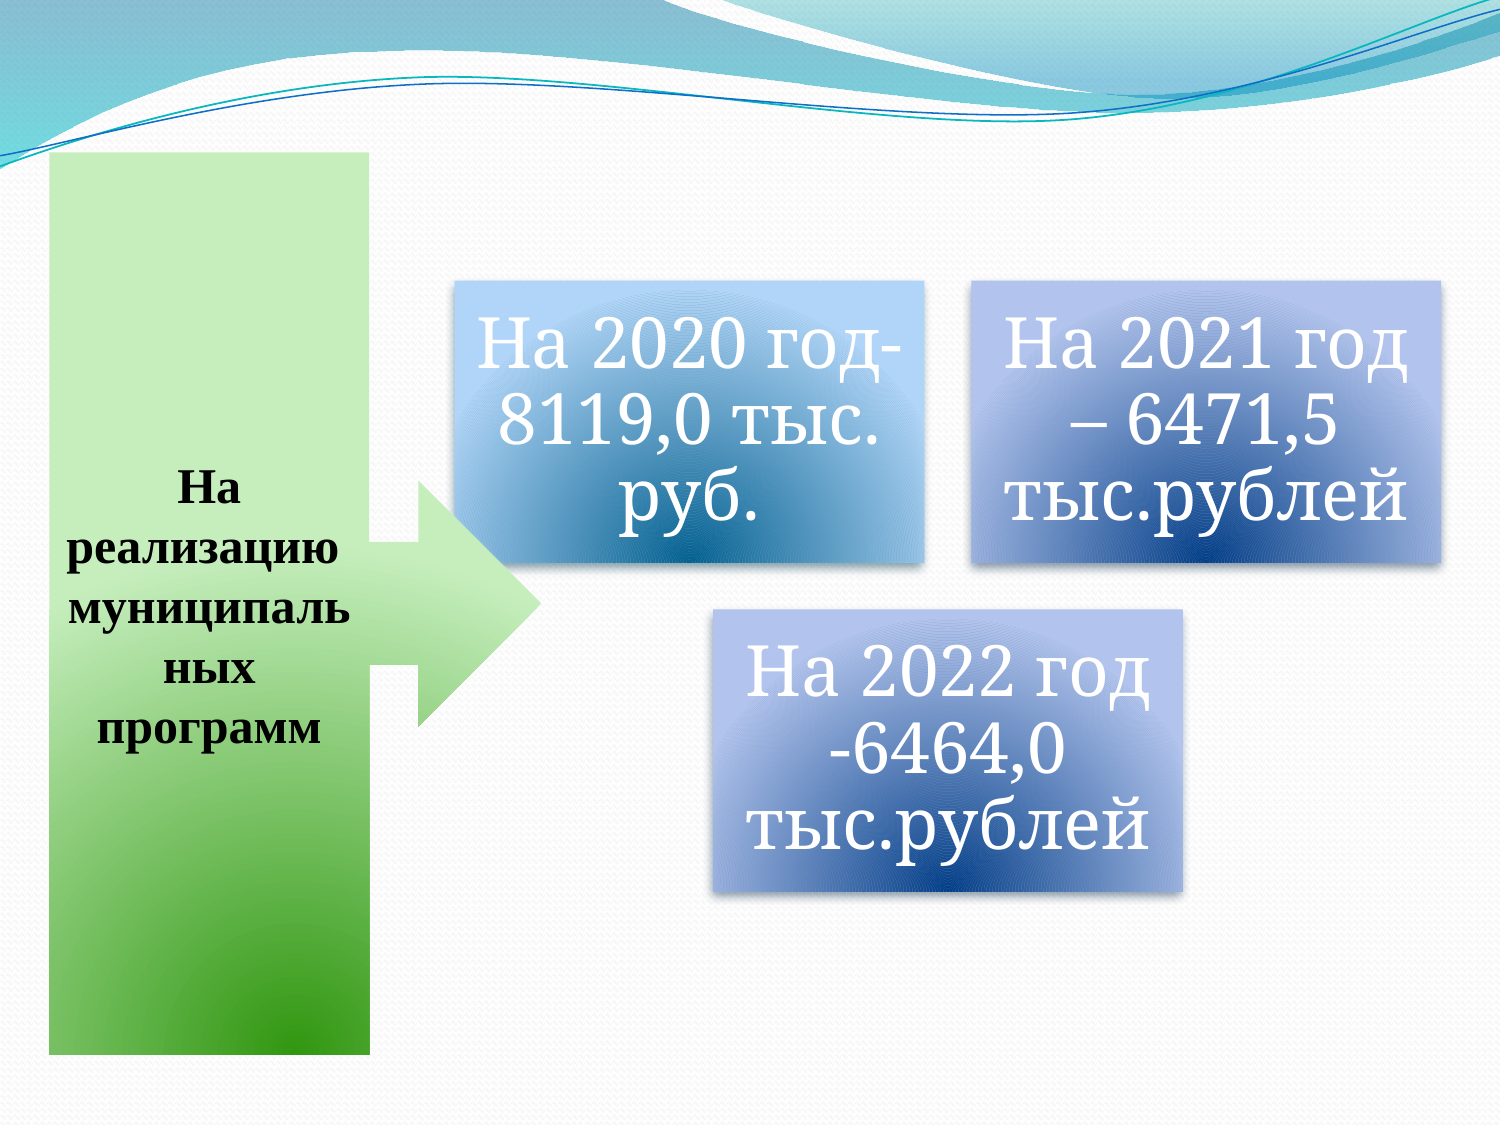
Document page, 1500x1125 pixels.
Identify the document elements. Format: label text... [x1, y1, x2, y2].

text_box На реализацию муниципальных программ [49, 152, 447, 1055]
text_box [454, 128, 1442, 1044]
